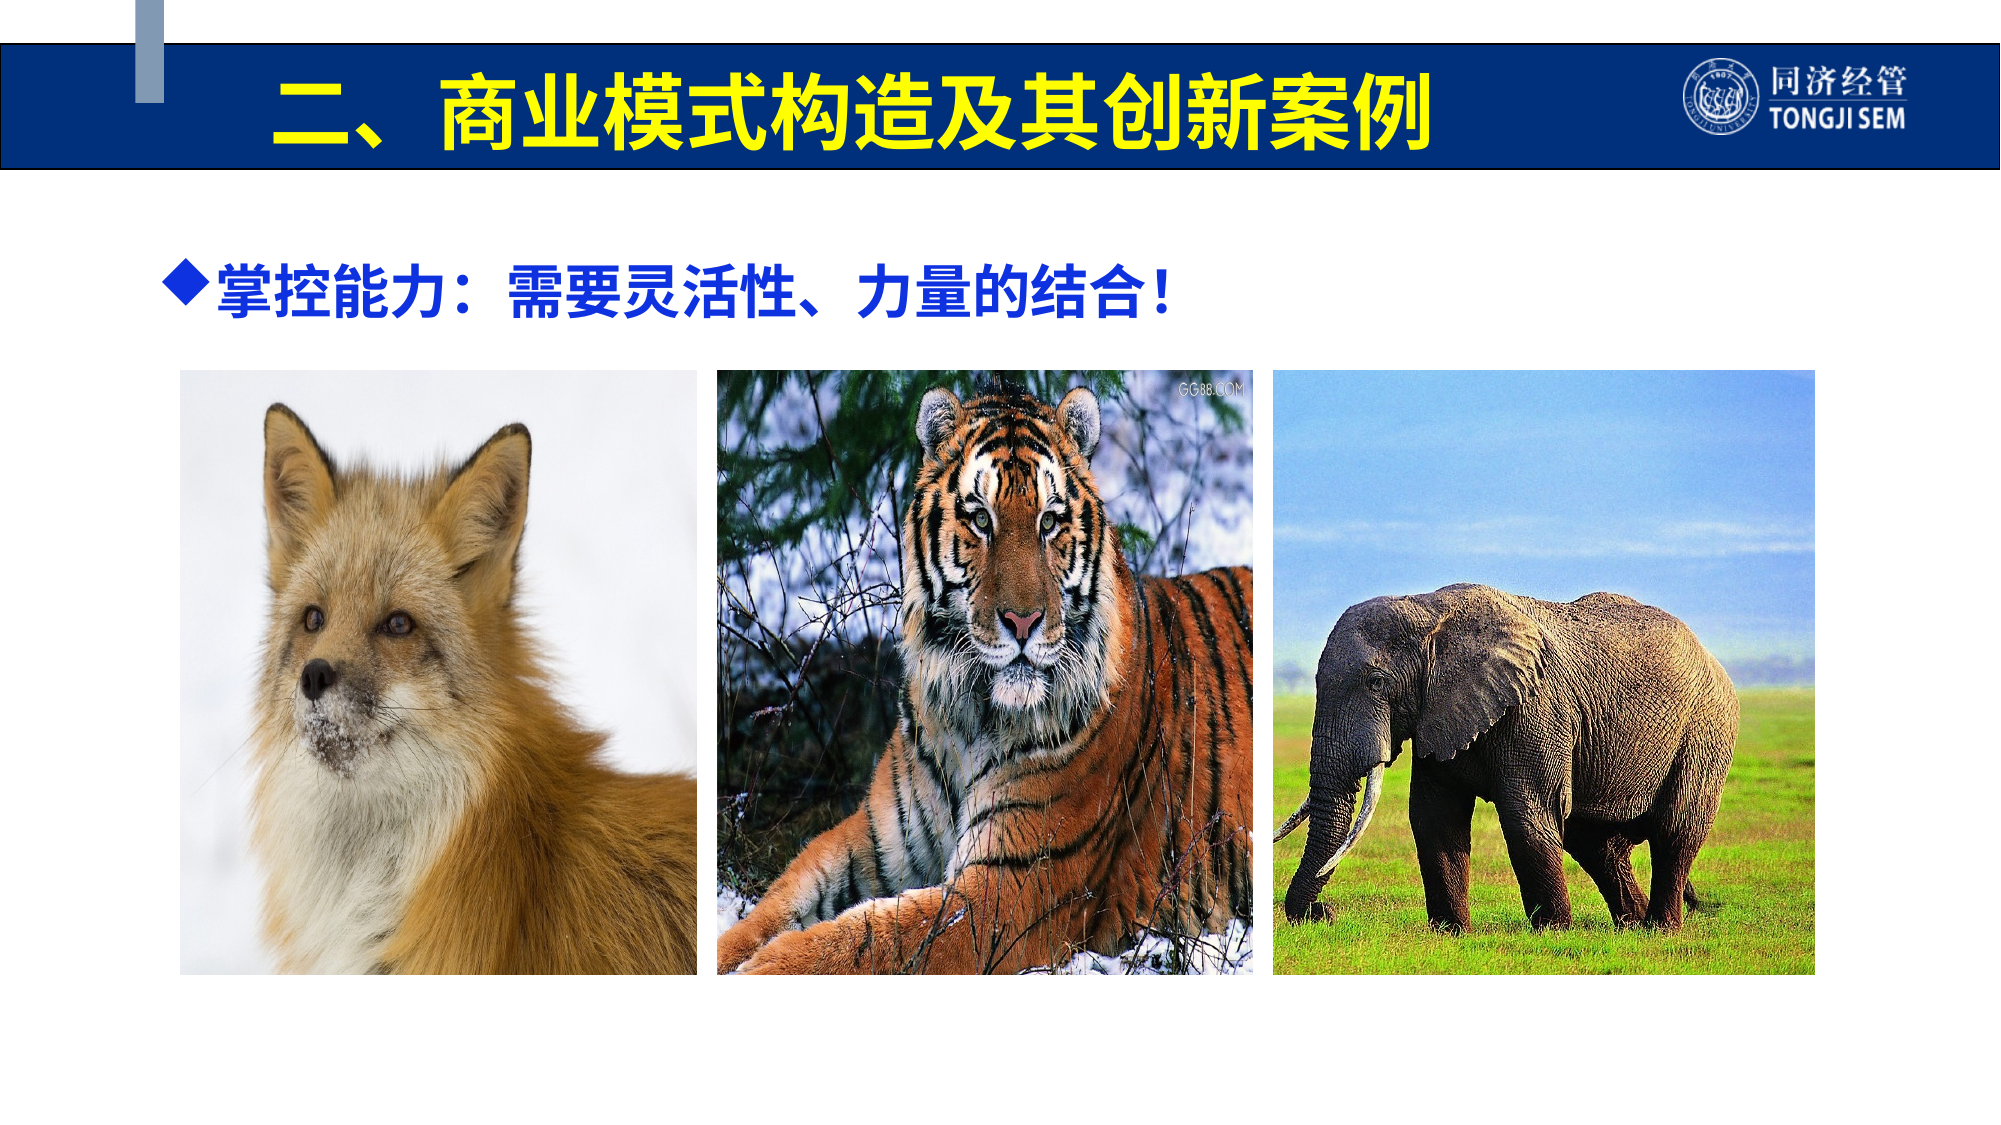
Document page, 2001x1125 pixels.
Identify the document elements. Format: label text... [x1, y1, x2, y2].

picture [717, 370, 1253, 975]
picture [1683, 58, 1912, 135]
text_box [0, 43, 2000, 170]
list 掌控能力：需要灵活性、力量的结合！ [142, 212, 1737, 975]
picture [1273, 370, 1815, 975]
picture [180, 370, 697, 975]
text_box [134, 0, 165, 104]
title 二、商业模式构造及其创新案例 [109, 58, 1596, 169]
